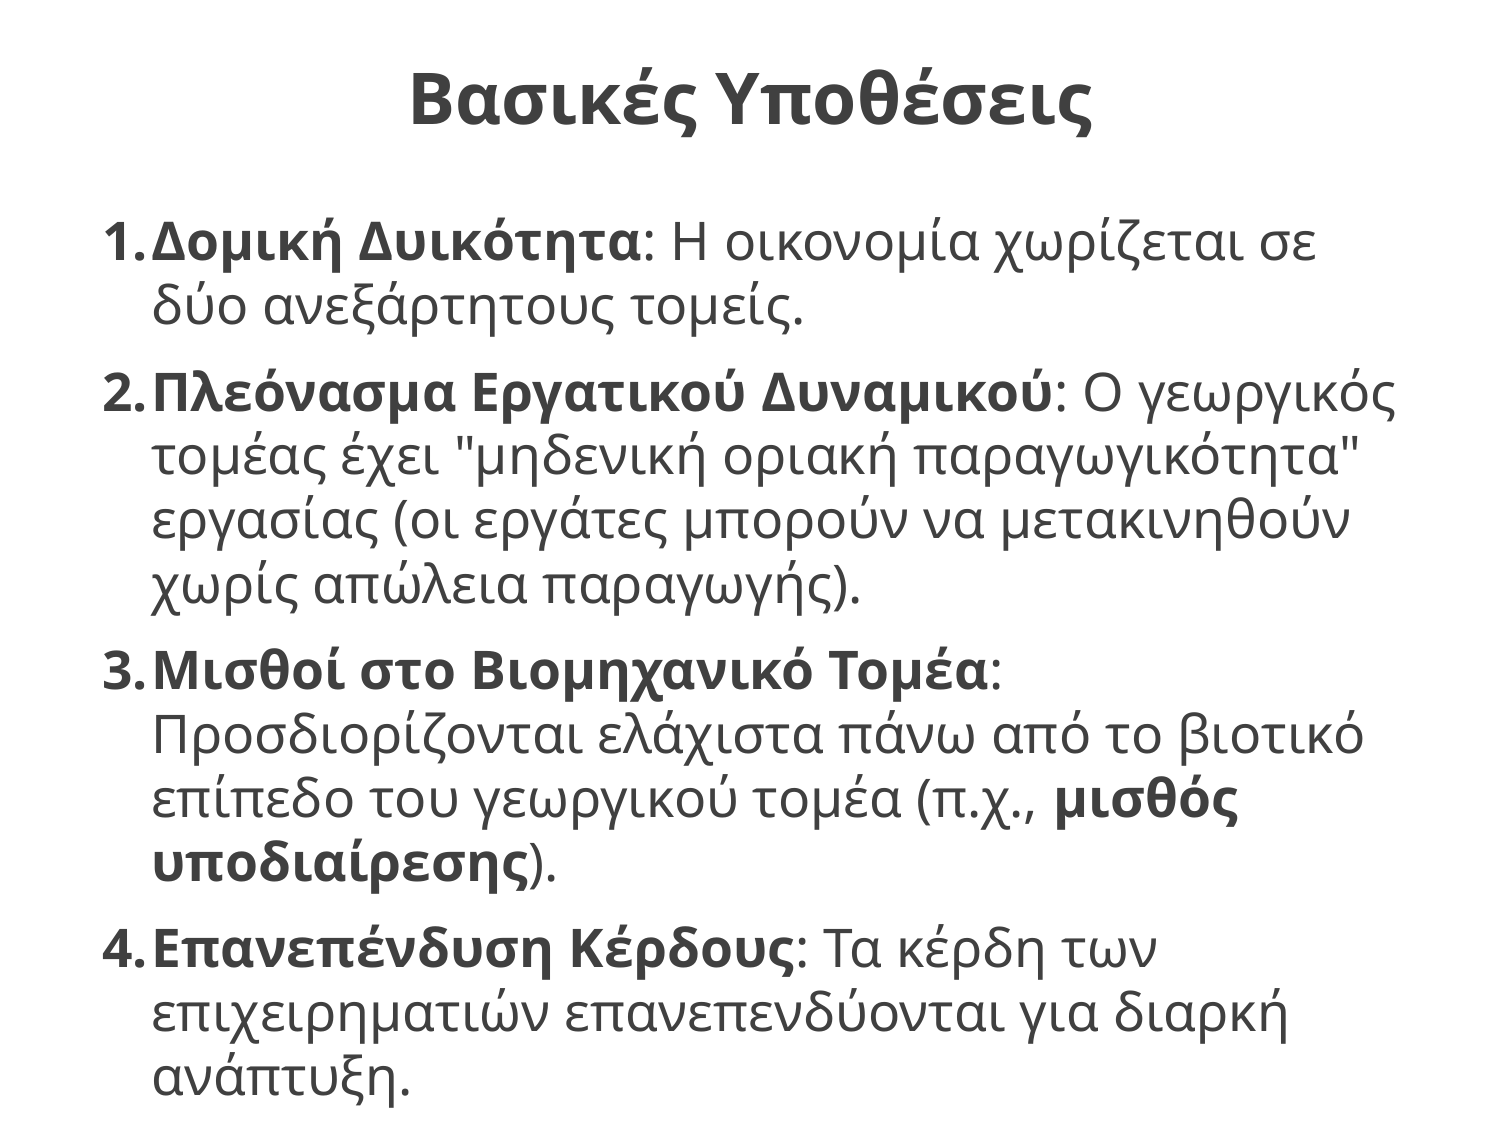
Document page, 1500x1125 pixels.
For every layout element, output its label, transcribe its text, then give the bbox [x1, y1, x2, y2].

title Βασικές Υποθέσεις [75, 45, 1425, 233]
list Δομική Δυικότητα: Η οικονομία χωρίζεται σε δύο ανεξάρτητους τομείς. Πλεόνασμα Εργατικού Δυναμικού: Ο γεωργικός τομέας έχει "μηδενική οριακή παραγωγικότητα" εργασίας (οι εργάτες μπορούν να μετακινηθούν χωρίς απώλεια παραγωγής). Μισθοί στο Βιομηχανικό Τομέα: Προσδιορίζονται ελάχιστα πάνω από το βιοτικό επίπεδο του γεωργικού τομέα (π.χ., μισθός υποδιαίρεσης). Επανεπένδυση Κέρδους: Τα κέρδη των επιχειρηματιών επανεπενδύονται για διαρκή ανάπτυξη. [87, 200, 1438, 1125]
